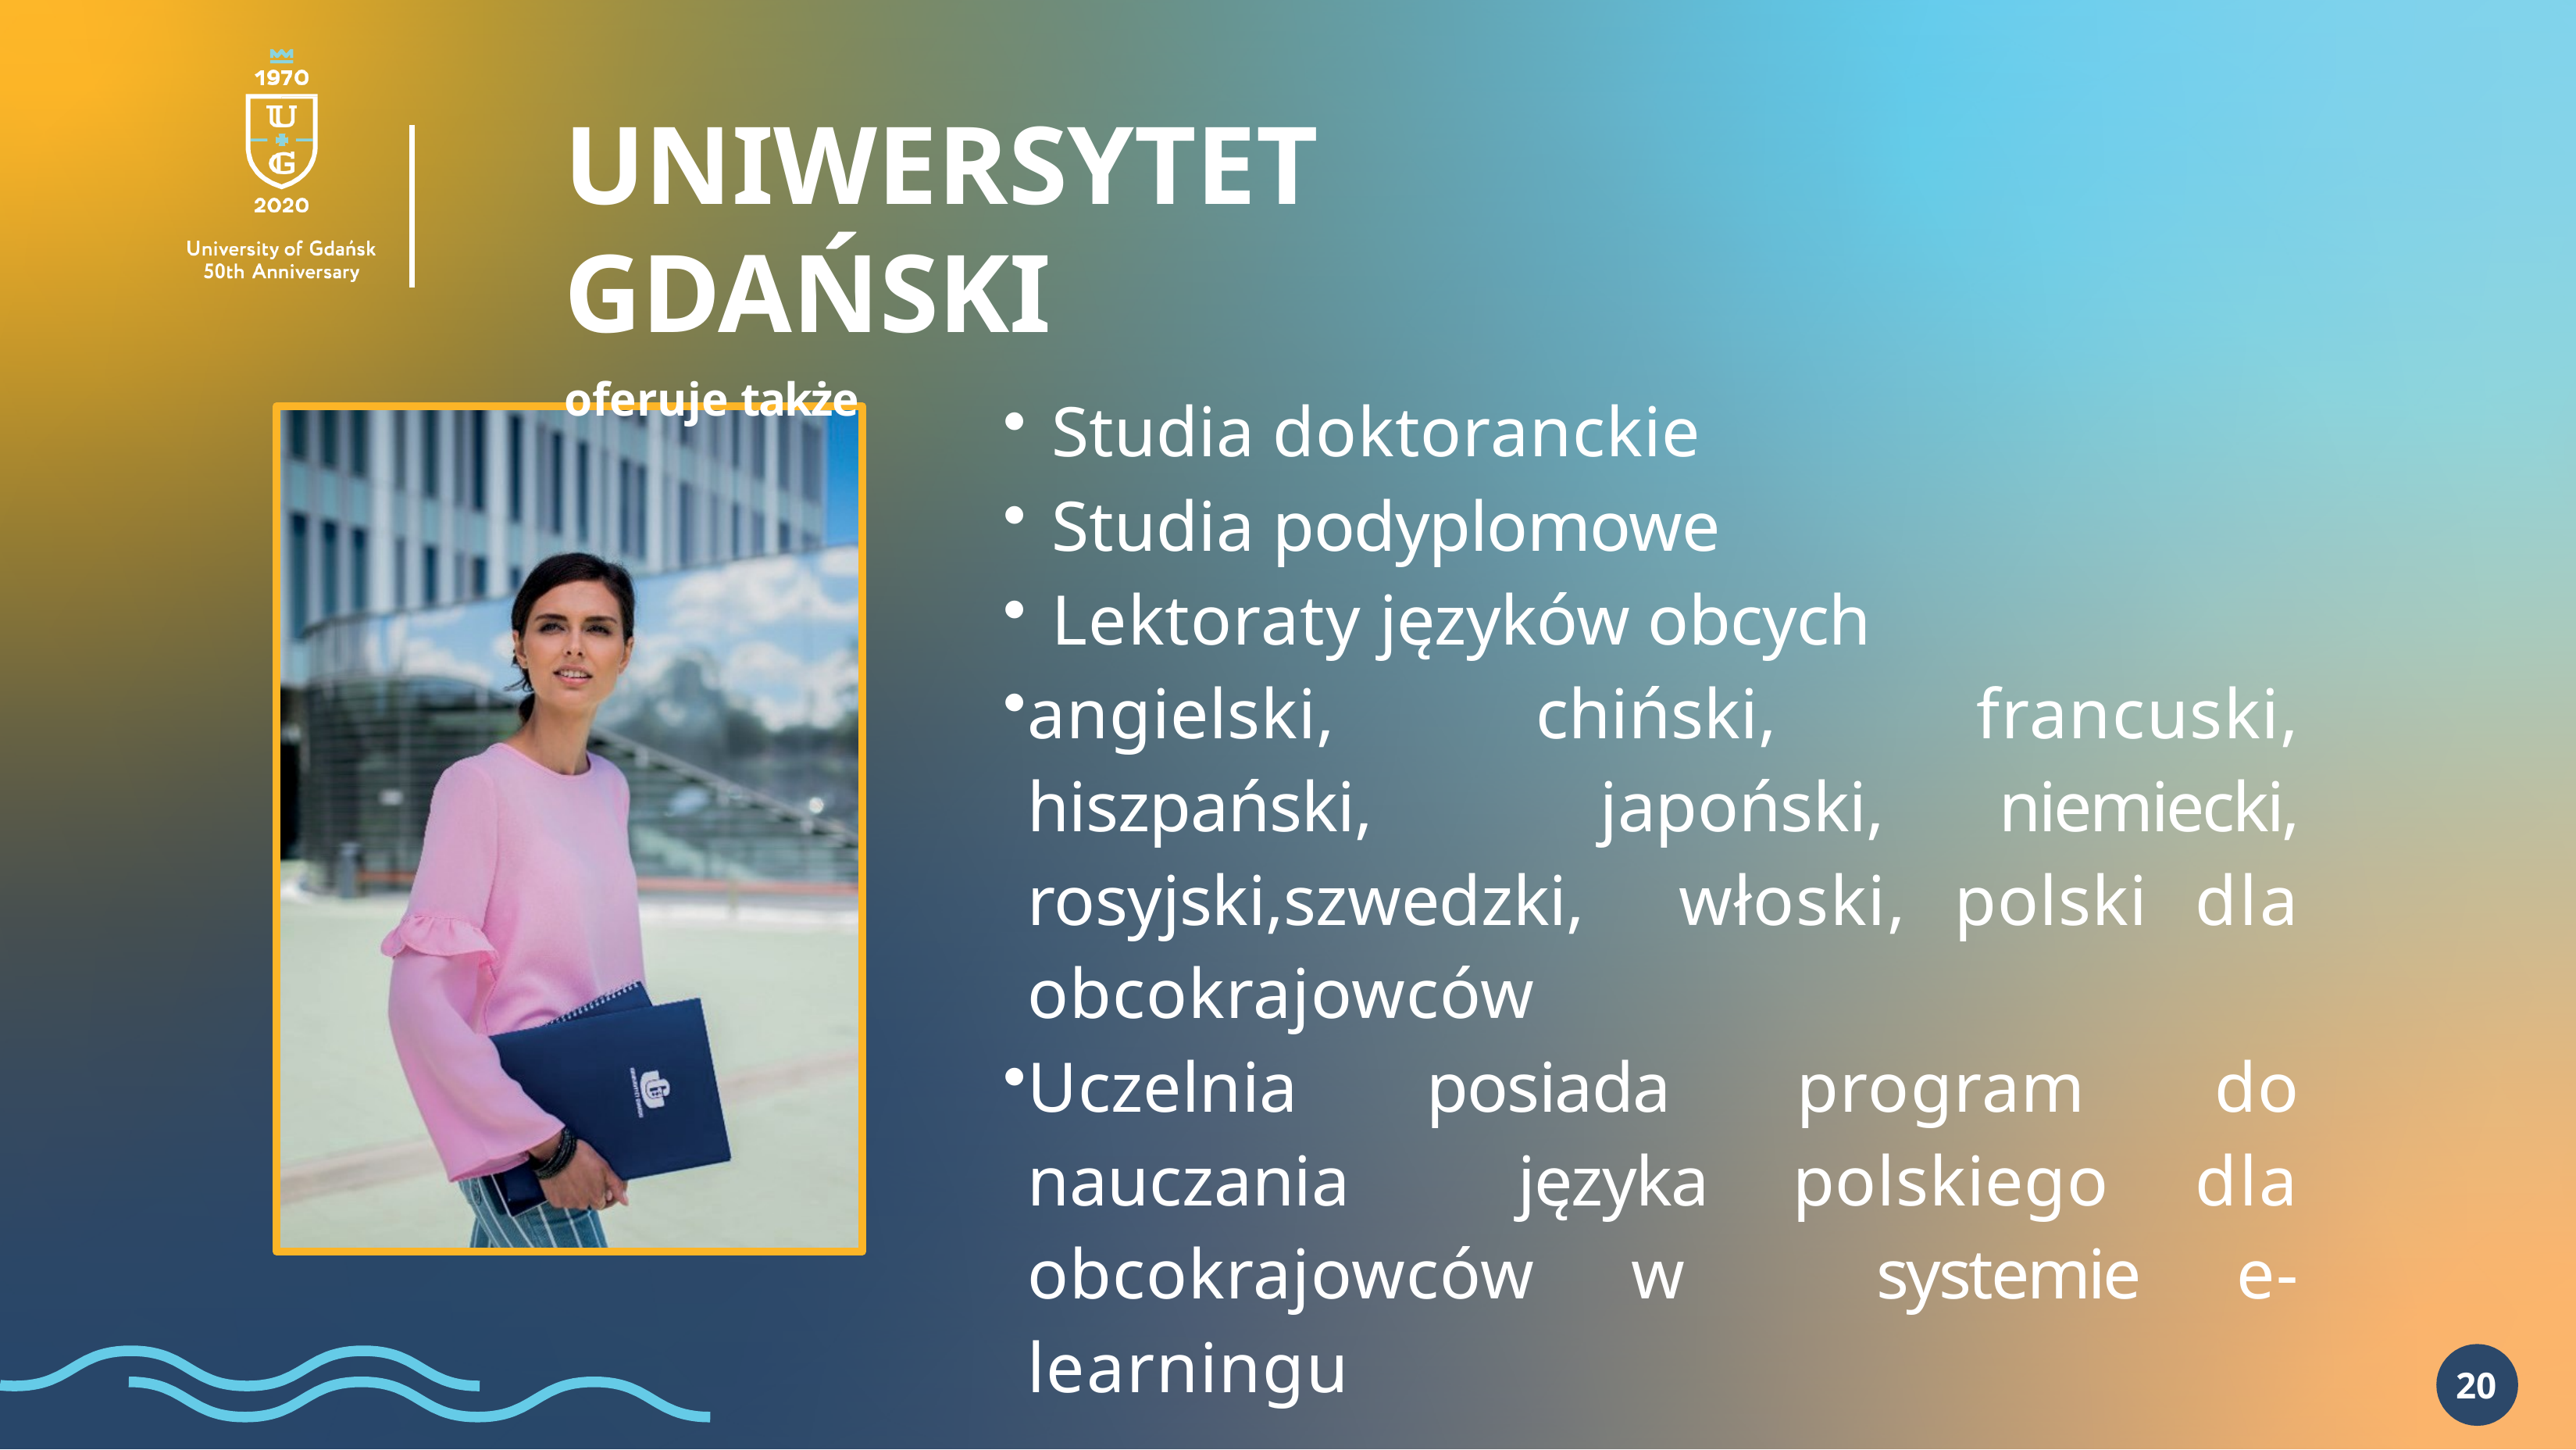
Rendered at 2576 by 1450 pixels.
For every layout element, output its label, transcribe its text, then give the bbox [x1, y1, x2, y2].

title UNIWERSYTET GDAŃSKI oferuje także [562, 56, 1737, 426]
slide_number 20 [2451, 1362, 2504, 1450]
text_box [272, 402, 867, 1256]
text_box Studia doktoranckie Studia podyplomowe Lektoraty języków obcych angielski, chiński, francuski, hiszpański, japoński, niemiecki, rosyjski,szwedzki, włoski, polski dla obcokrajowców Uczelnia posiada program do nauczania języka polskiego dla obcokrajowców w systemie e-learningu [1001, 374, 2302, 1406]
picture [0, 0, 2576, 1449]
